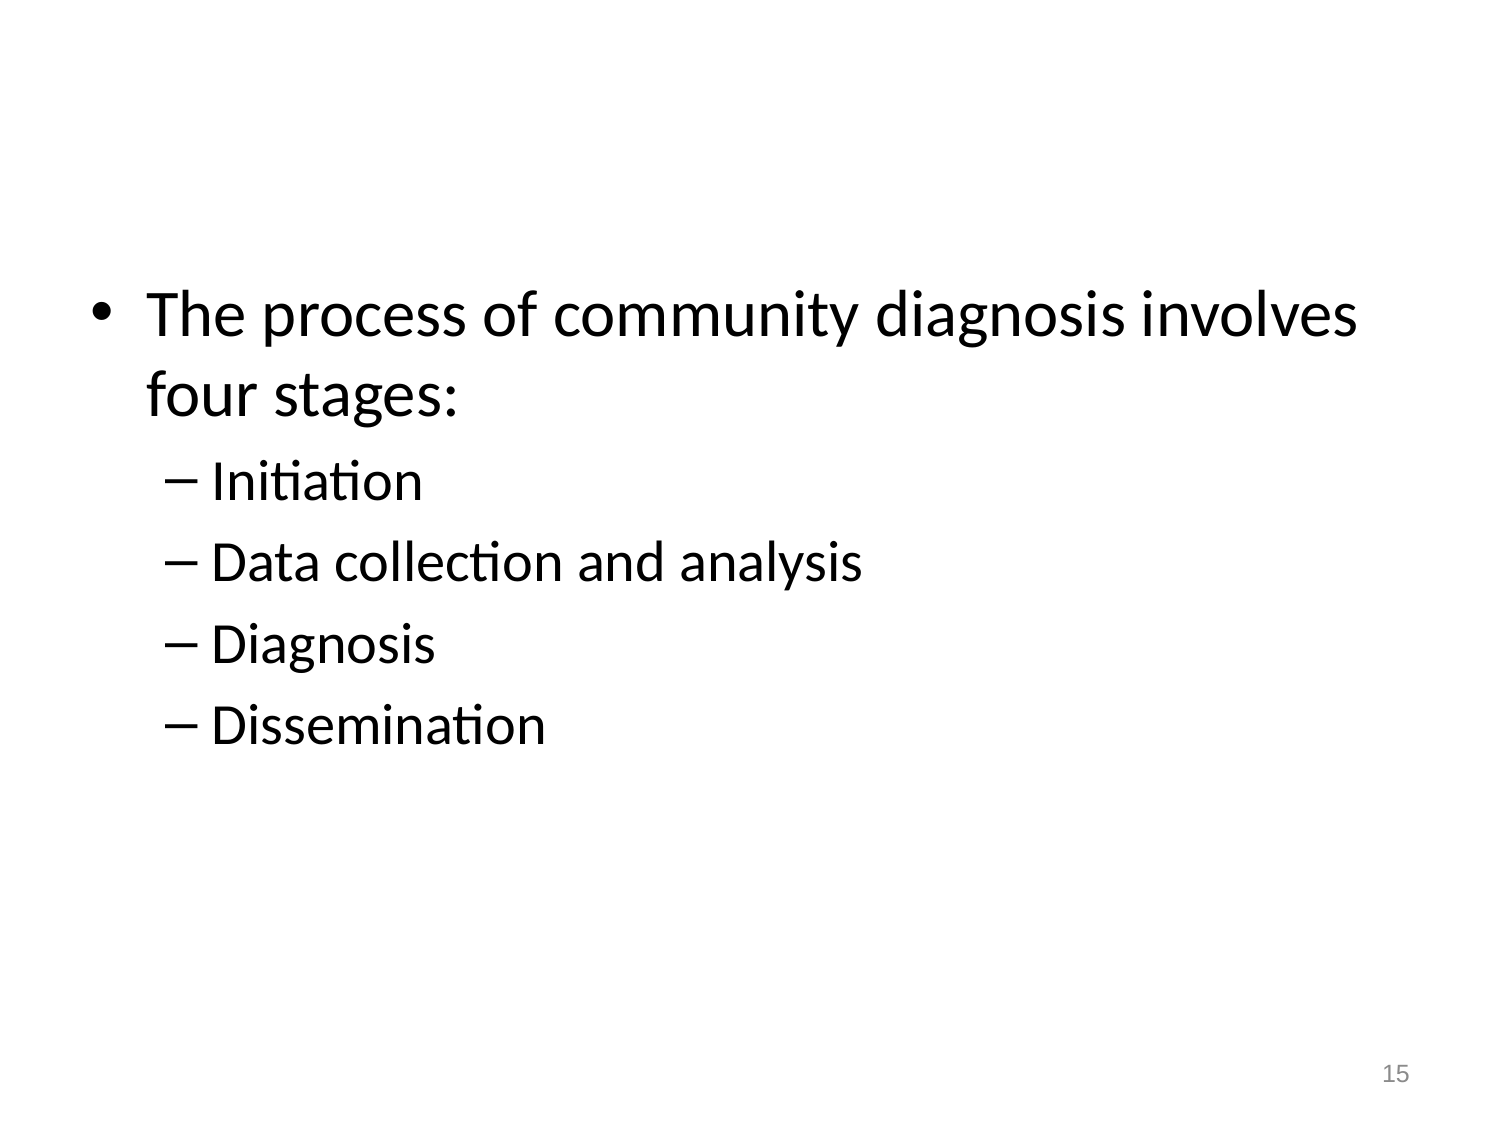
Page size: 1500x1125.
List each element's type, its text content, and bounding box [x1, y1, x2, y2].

list The process of community diagnosis involves four stages: Initiation Data collection and analysis Diagnosis Dissemination [75, 262, 1425, 1005]
slide_number 15 [1074, 1042, 1425, 1103]
